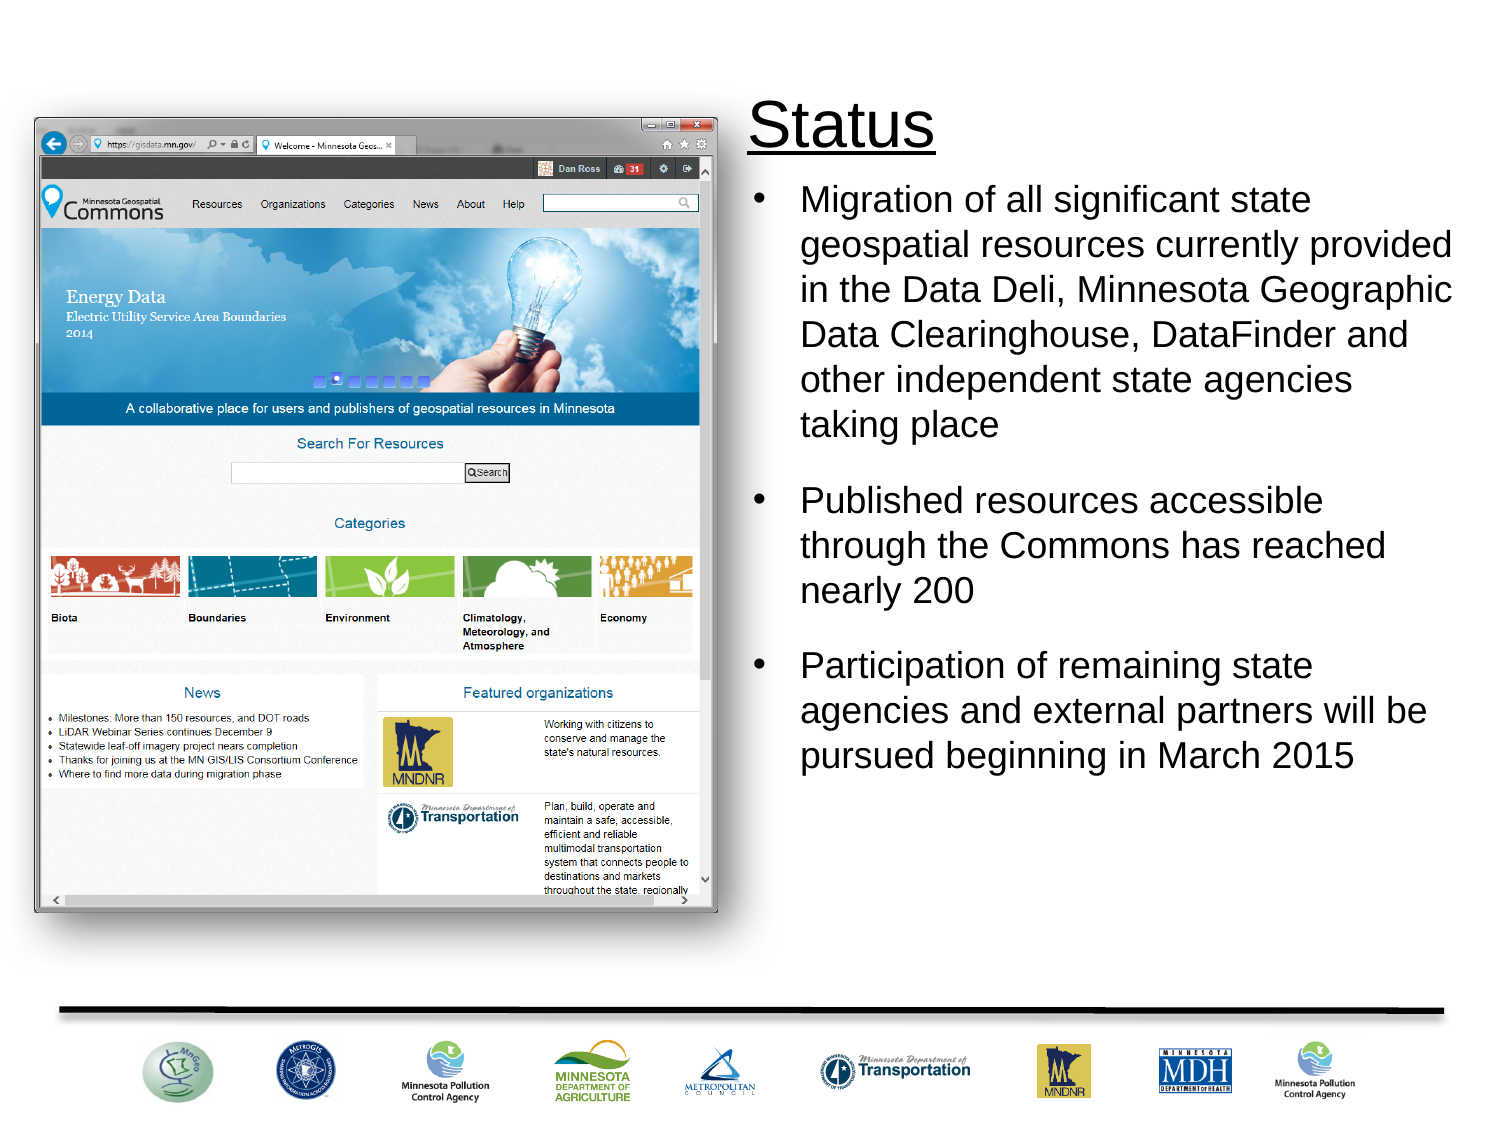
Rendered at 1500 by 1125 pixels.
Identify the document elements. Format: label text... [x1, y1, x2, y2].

picture [33, 116, 718, 913]
list Migration of all significant state geospatial resources currently provided in the Data Deli, Minnesota Geographic Data Clearinghouse, DataFinder and other independent state agencies taking place Published resources accessible through the Commons has reached nearly 200 Participation of remaining state agencies and external partners will be pursued beginning in March 2015 [765, 167, 1475, 910]
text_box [137, 1034, 1363, 1107]
text_box Status [732, 73, 1444, 214]
